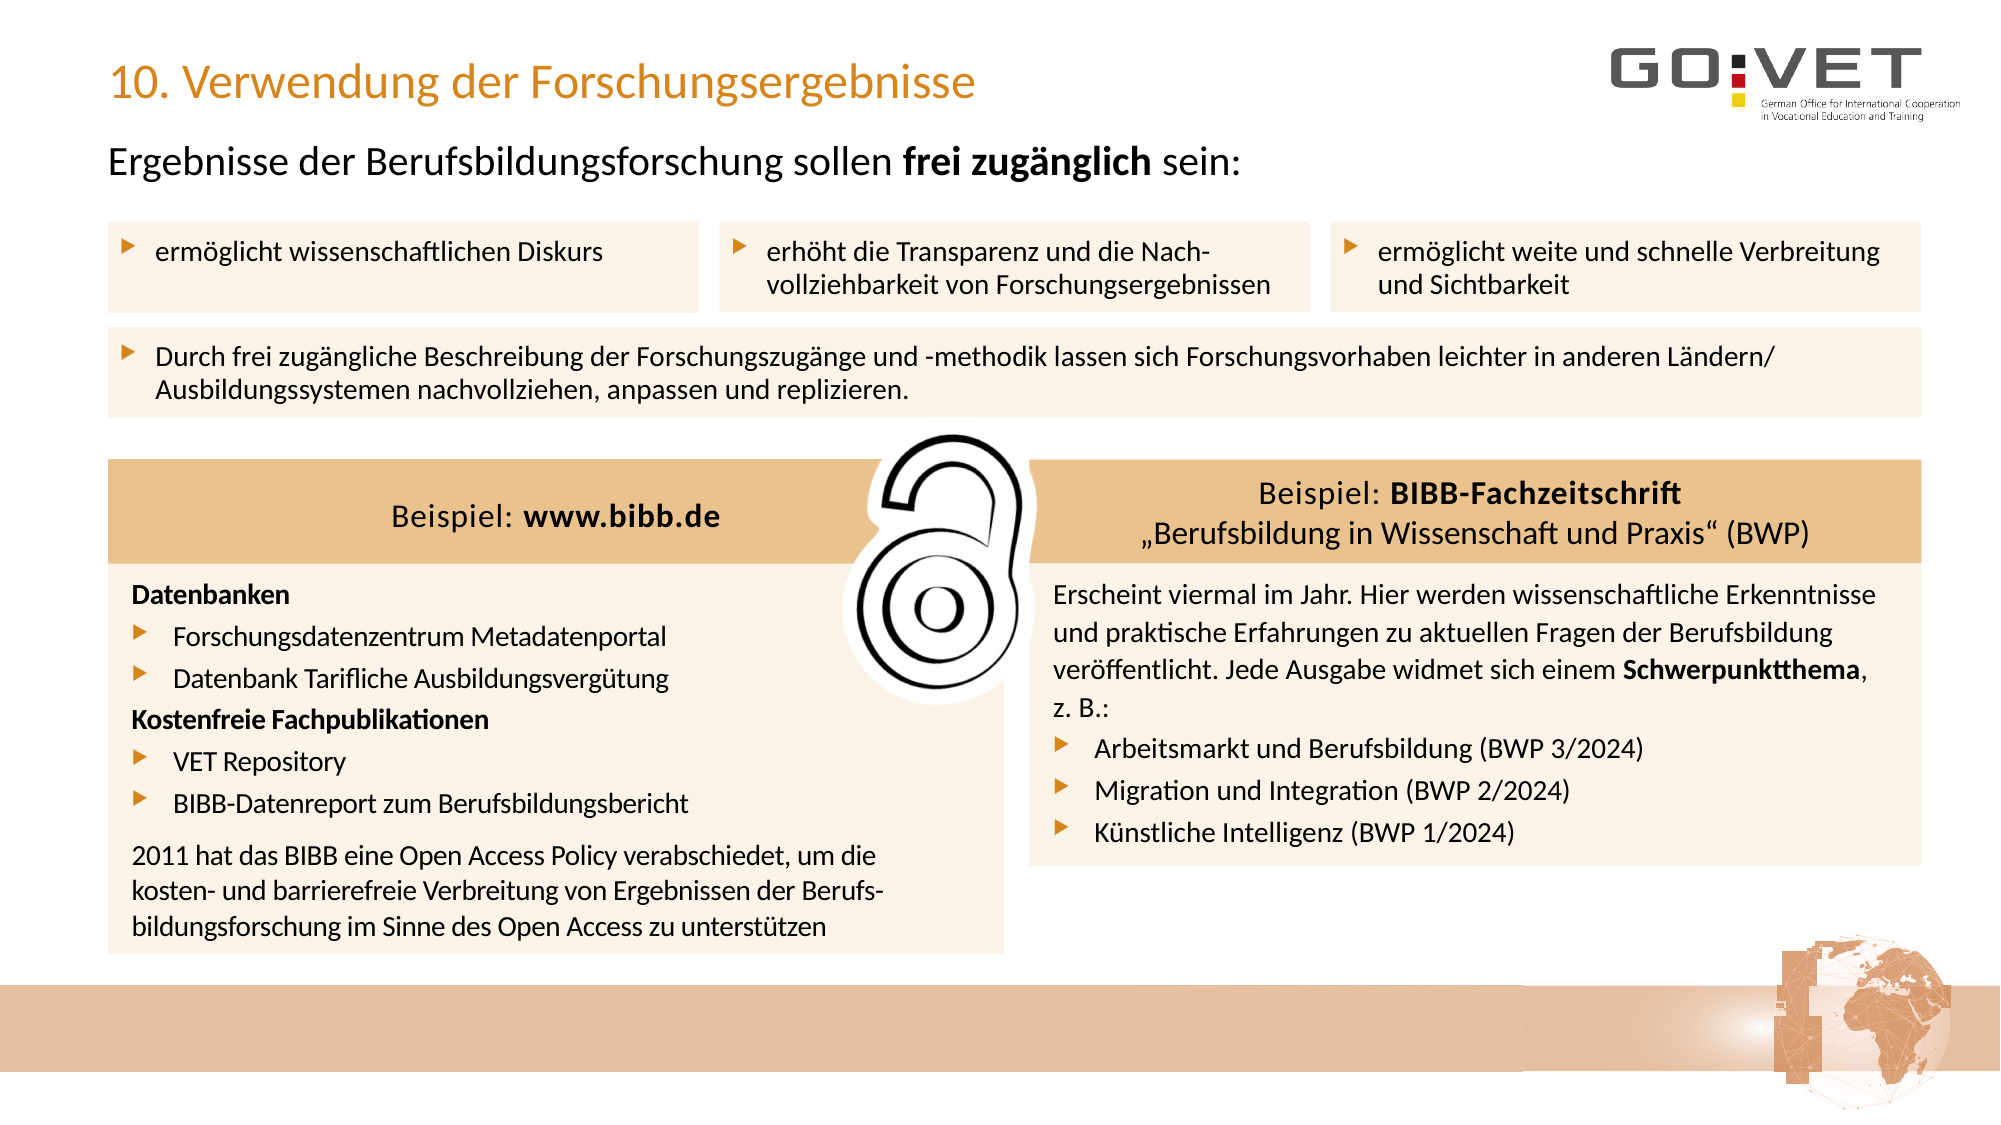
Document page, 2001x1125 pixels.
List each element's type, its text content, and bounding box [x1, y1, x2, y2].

text_box Ergebnisse der Berufsbildungsforschung sollen frei zugänglich sein: [108, 133, 1715, 184]
text_box erhöht die Transparenz und die Nach-vollziehbarkeit von Forschungsergebnissen [719, 221, 1310, 313]
picture [831, 409, 1058, 716]
text_box Beispiel: BIBB-Fachzeitschrift „Berufsbildung in Wissenschaft und Praxis“ (BWP) [1044, 459, 1922, 564]
picture [1611, 48, 1960, 122]
text_box Durch frei zugängliche Beschreibung der Forschungszugänge und -methodik lassen sich Forschungsvorhaben leichter in anderen Ländern/ Ausbildungssystemen nachvollziehen, anpassen und replizieren. [108, 327, 1922, 418]
text_box Erscheint viermal im Jahr. Hier werden wissenschaftliche Erkenntnisse und praktische Erfahrungen zu aktuellen Fragen der Berufsbildung veröffentlicht. Jede Ausgabe widmet sich einem Schwerpunktthema, z. B.: Arbeitsmarkt und Berufsbildung (BWP 3/2024) Migration und Integration (BWP 2/2024) Künstliche Intelligenz (BWP 1/2024) [1029, 564, 1922, 866]
text_box ermöglicht wissenschaftlichen Diskurs [108, 221, 699, 313]
text_box Beispiel: www.bibb.de [108, 459, 842, 564]
title 10. Verwendung der Forschungsergebnisse [108, 48, 1585, 122]
text_box Datenbanken Forschungsdatenzentrum Metadatenportal Datenbank Tarifliche Ausbildungsvergütung Kostenfreie Fachpublikationen VET Repository BIBB-Datenreport zum Berufsbildungsbericht 2011 hat das BIBB eine Open Access Policy verabschiedet, um die kosten- und barrierefreie Verbreitung von Ergebnissen der Berufs- bildungsforschung im Sinne des Open Access zu unterstützen [108, 564, 1004, 954]
text_box ermöglicht weite und schnelle Verbreitung und Sichtbarkeit [1330, 221, 1922, 313]
